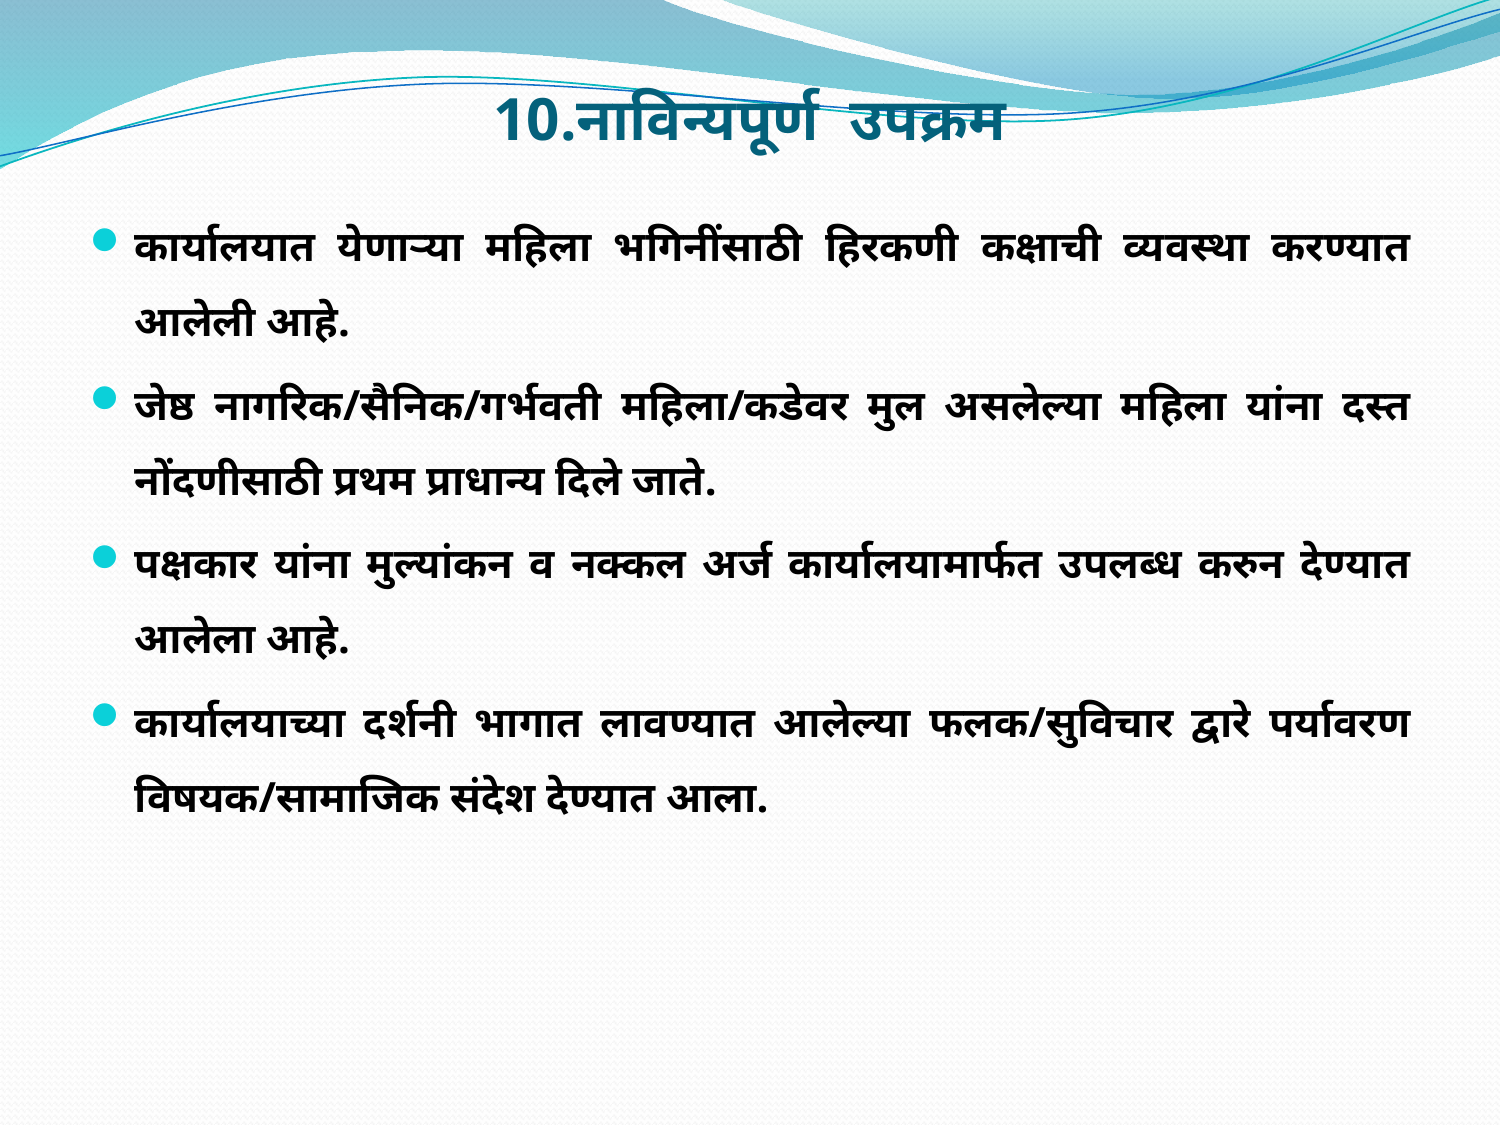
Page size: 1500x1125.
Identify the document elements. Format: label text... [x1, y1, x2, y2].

title 10.नाविन्यपूर्ण उपक्रम [75, 35, 1425, 153]
list कार्यालयात येणाऱ्या महिला भगिनींसाठी हिरकणी कक्षाची व्यवस्था करण्यात आलेली आहे. जेष्ठ नागरिक/सैनिक/गर्भवती महिला/कडेवर मुल असलेल्या महिला यांना दस्त नोंदणीसाठी प्रथम प्राधान्य दिले जाते. पक्षकार यांना मुल्यांकन व नक्कल अर्ज कार्यालयामार्फत उपलब्ध करुन देण्यात आलेला आहे. कार्यालयाच्या दर्शनी भागात लावण्यात आलेल्या फलक/सुविचार द्वारे पर्यावरण विषयक/सामाजिक संदेश देण्यात आला. [75, 187, 1425, 1038]
